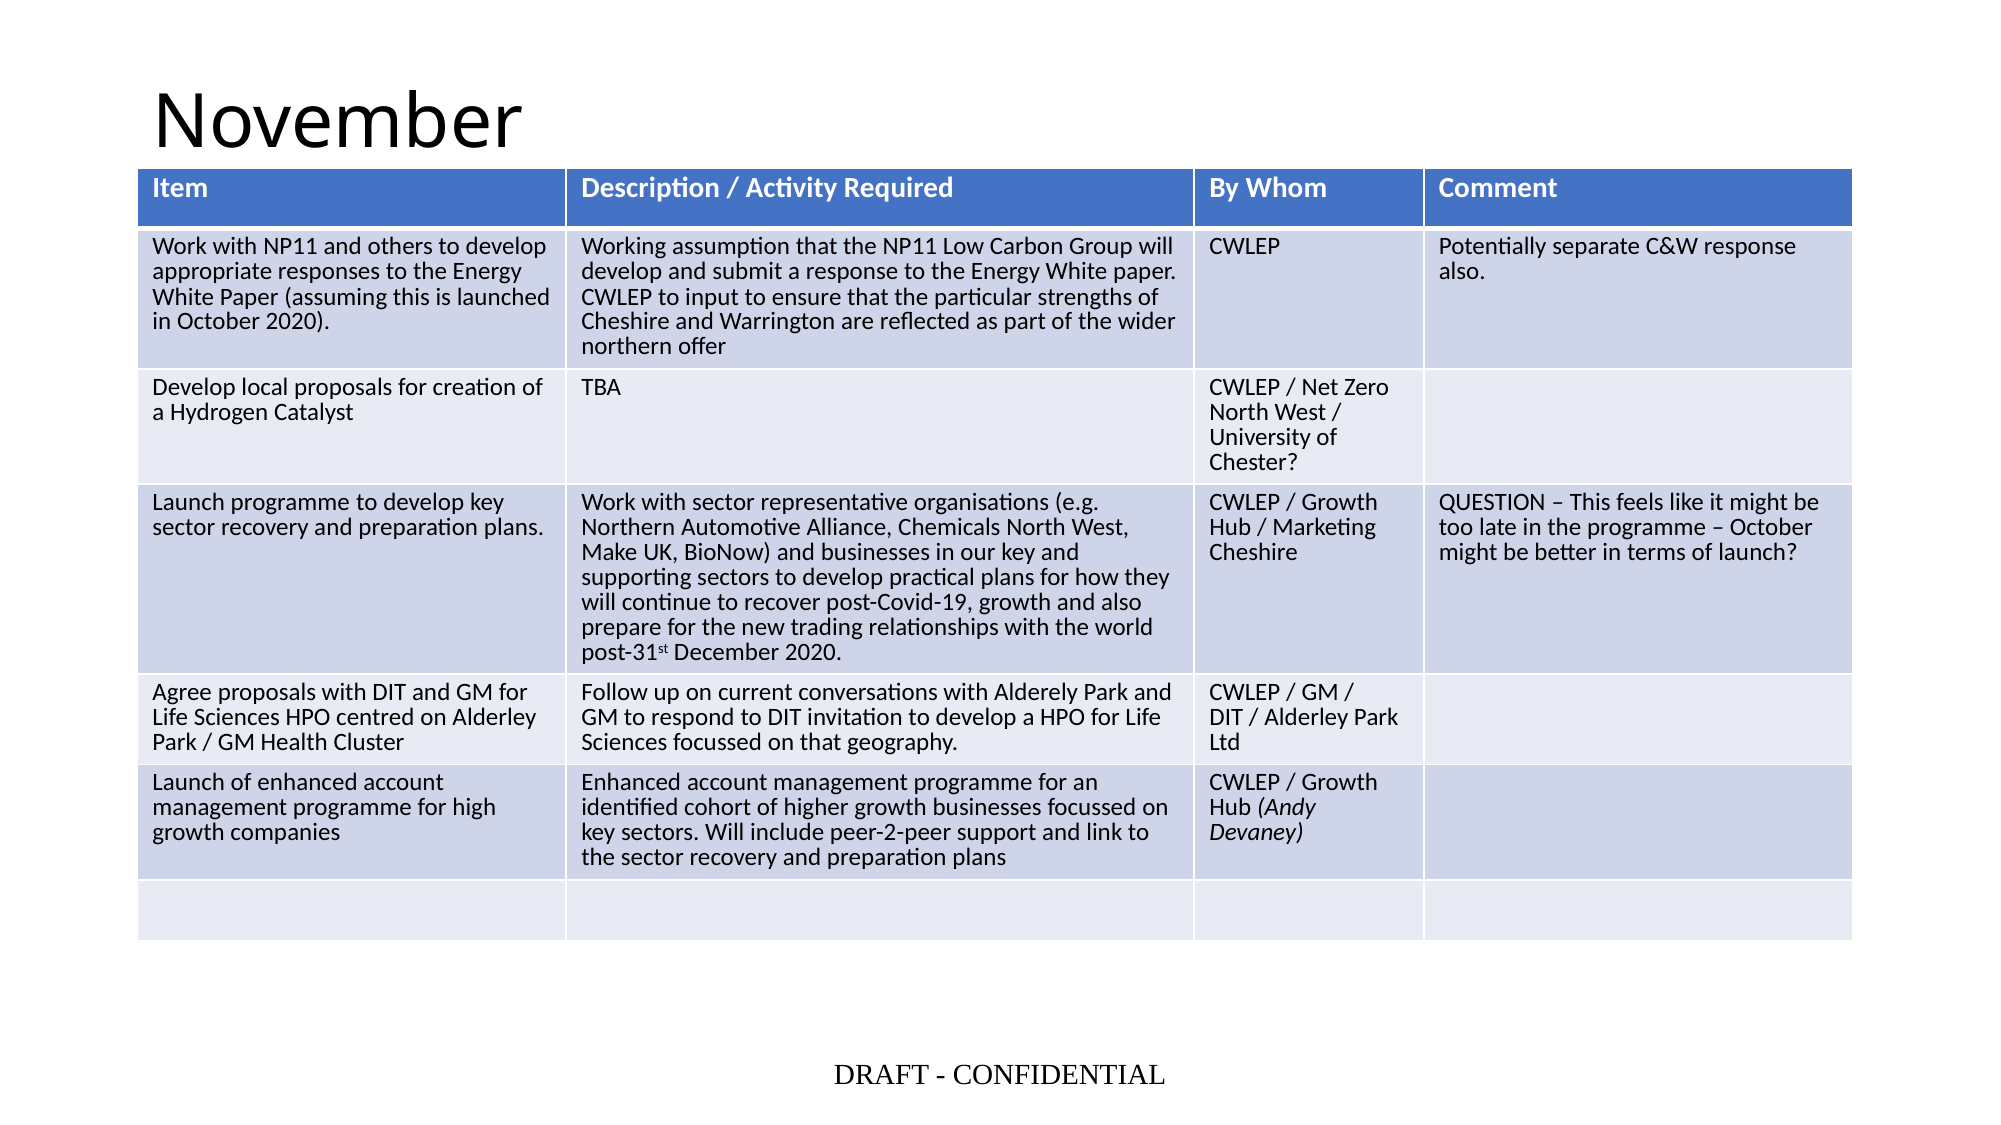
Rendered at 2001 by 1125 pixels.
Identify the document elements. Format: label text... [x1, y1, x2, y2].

title November [137, 59, 1863, 180]
table_cell Potentially separate C&W response also. [1425, 231, 1852, 368]
table_cell [138, 881, 565, 940]
table_cell Follow up on current conversations with Alderely Park and GM to respond to DIT invitation to develop a HPO for Life Sciences focussed on that geography. [567, 675, 1193, 764]
table_cell CWLEP / Net Zero North West / University of Chester? [1195, 370, 1423, 483]
table_cell [1425, 765, 1852, 879]
table_cell [1425, 370, 1852, 483]
table_cell QUESTION – This feels like it might be too late in the programme – October might be better in terms of launch? [1425, 485, 1852, 673]
table_cell CWLEP [1195, 231, 1423, 368]
table_cell Enhanced account management programme for an identified cohort of higher growth businesses focussed on key sectors. Will include peer-2-peer support and link to the sector recovery and preparation plans [567, 765, 1193, 879]
table_cell TBA [567, 370, 1193, 483]
table_cell Work with sector representative organisations (e.g. Northern Automotive Alliance, Chemicals North West, Make UK, BioNow) and businesses in our key and supporting sectors to develop practical plans for how they will continue to recover post-Covid-19, growth and also prepare for the new trading relationships with the world post-31st December 2020. [567, 485, 1193, 673]
table_header Description / Activity Required [567, 180, 1193, 226]
table_header By Whom [1195, 180, 1423, 226]
table_cell [1425, 881, 1852, 940]
footer DRAFT - CONFIDENTIAL [662, 1042, 1338, 1103]
table_cell CWLEP / GM / DIT / Alderley Park Ltd [1195, 675, 1423, 764]
table_header Item [138, 180, 565, 226]
table_cell Agree proposals with DIT and GM for Life Sciences HPO centred on Alderley Park / GM Health Cluster [138, 675, 565, 764]
table_cell [1195, 881, 1423, 940]
table_cell Launch of enhanced account management programme for high growth companies [138, 765, 565, 879]
table_cell Launch programme to develop key sector recovery and preparation plans. [138, 485, 565, 673]
table_cell CWLEP / Growth Hub / Marketing Cheshire [1195, 485, 1423, 673]
table_cell Working assumption that the NP11 Low Carbon Group will develop and submit a response to the Energy White paper. CWLEP to input to ensure that the particular strengths of Cheshire and Warrington are reflected as part of the wider northern offer [567, 231, 1193, 368]
table_cell Work with NP11 and others to develop appropriate responses to the Energy White Paper (assuming this is launched in October 2020). [138, 231, 565, 368]
table_cell CWLEP / Growth Hub (Andy Devaney) [1195, 765, 1423, 879]
table_header Comment [1425, 180, 1852, 226]
table_cell Develop local proposals for creation of a Hydrogen Catalyst [138, 370, 565, 483]
table_cell [1425, 675, 1852, 764]
table_cell [567, 881, 1193, 940]
